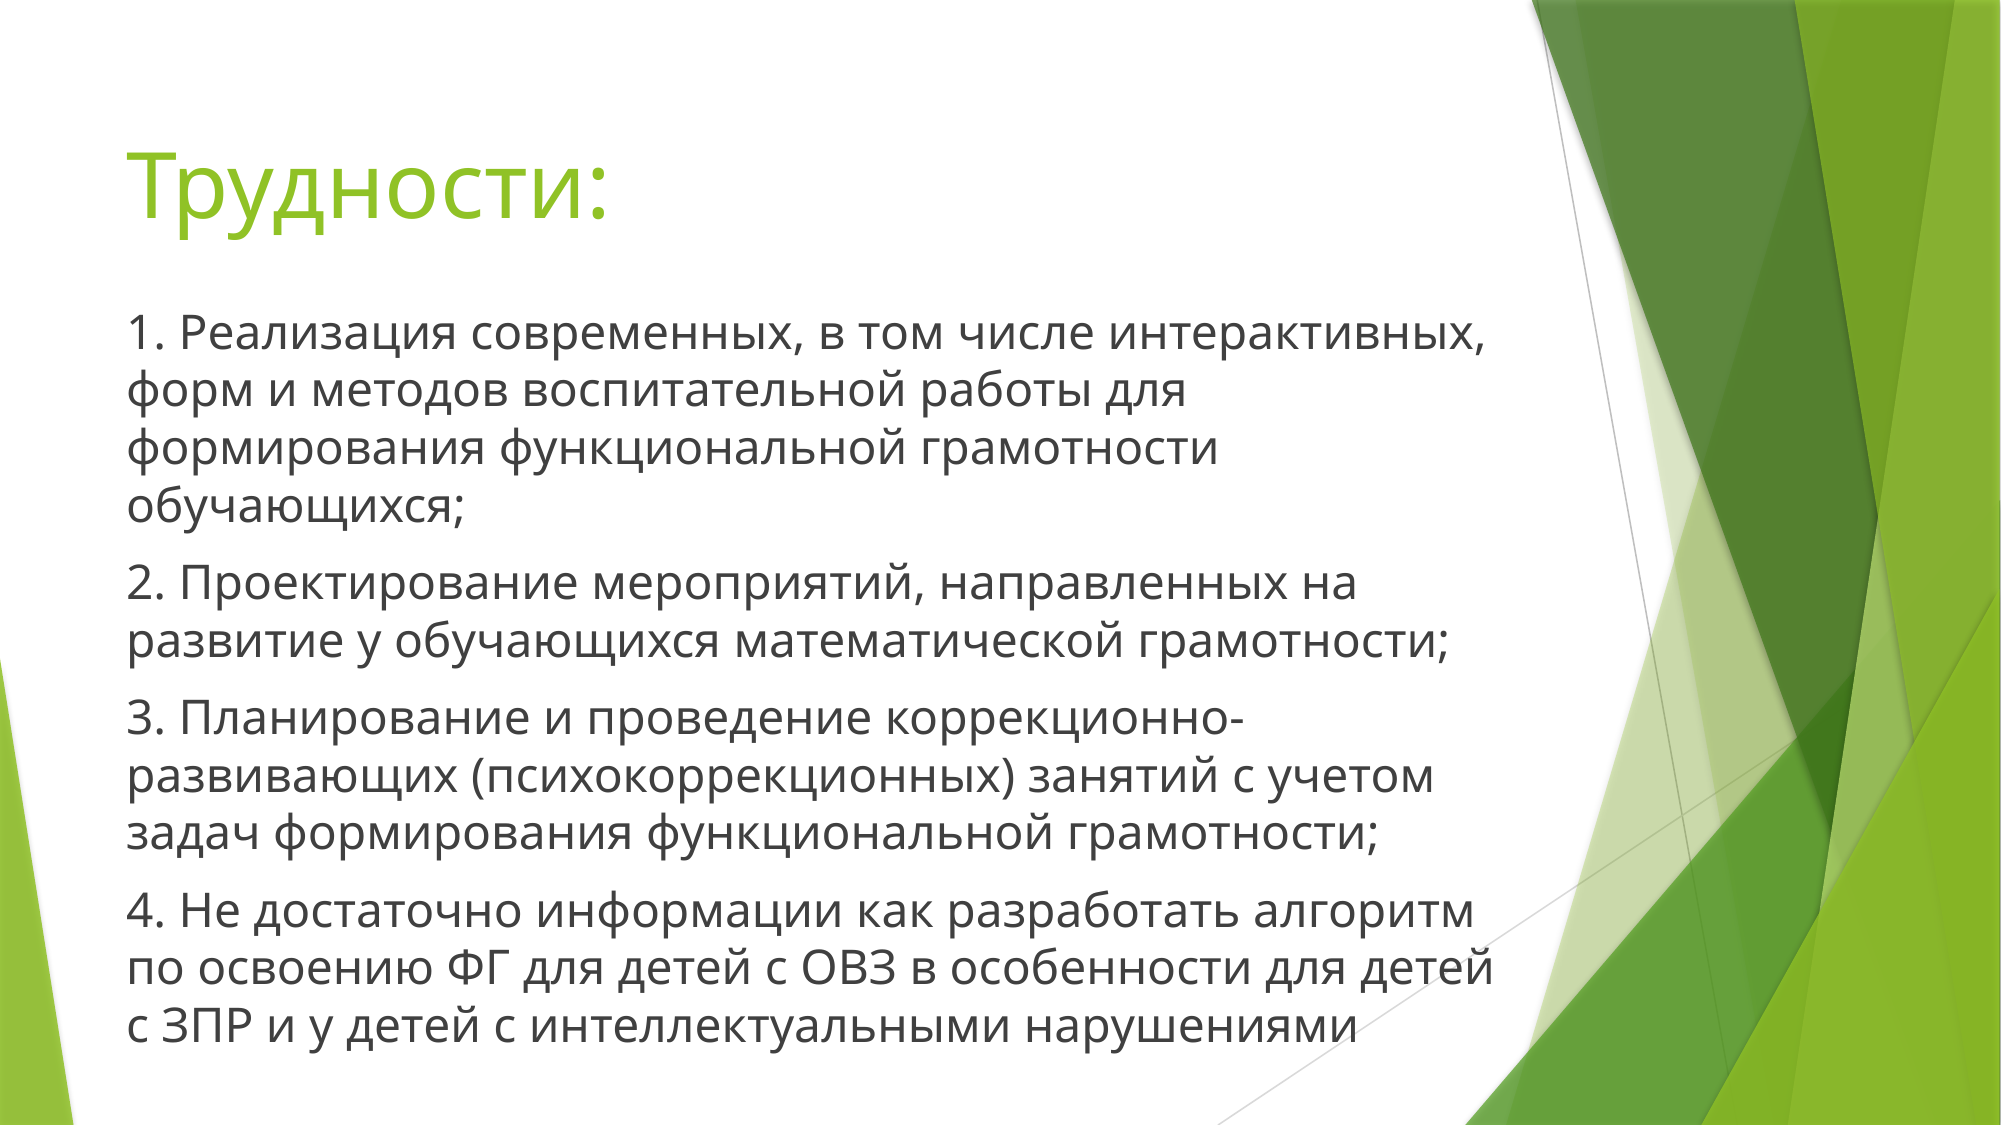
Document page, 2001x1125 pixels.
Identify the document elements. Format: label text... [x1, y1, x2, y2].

list 1. Реализация современных, в том числе интерактивных, форм и методов воспитательной работы для формирования функциональной грамотности обучающихся; 2. Проектирование мероприятий, направленных на развитие у обучающихся математической грамотности; 3. Планирование и проведение коррекционно-развивающих (психокоррекционных) занятий с учетом задач формирования функциональной грамотности; 4. Не достаточно информации как разработать алгоритм по освоению ФГ для детей с ОВЗ в особенности для детей с ЗПР и у детей с интеллектуальными нарушениями [111, 262, 1522, 1091]
title Трудности: [111, 99, 1522, 262]
